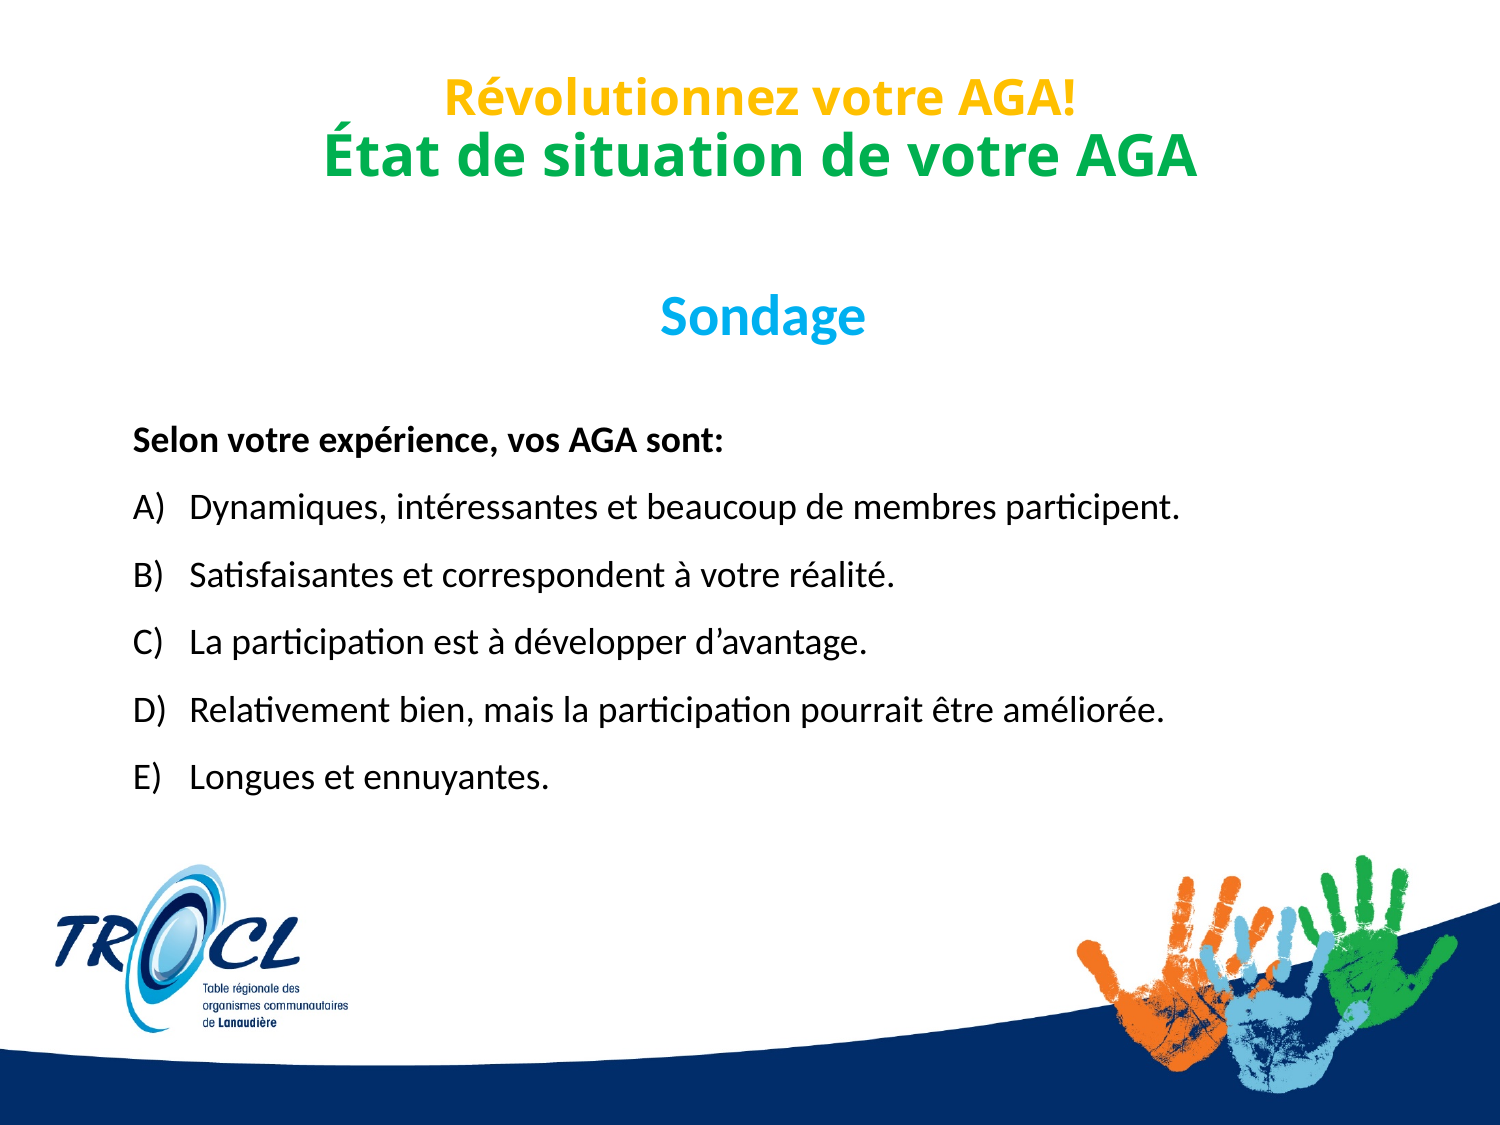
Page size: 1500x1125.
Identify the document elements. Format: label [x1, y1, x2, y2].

list [0, 0, 1500, 1125]
